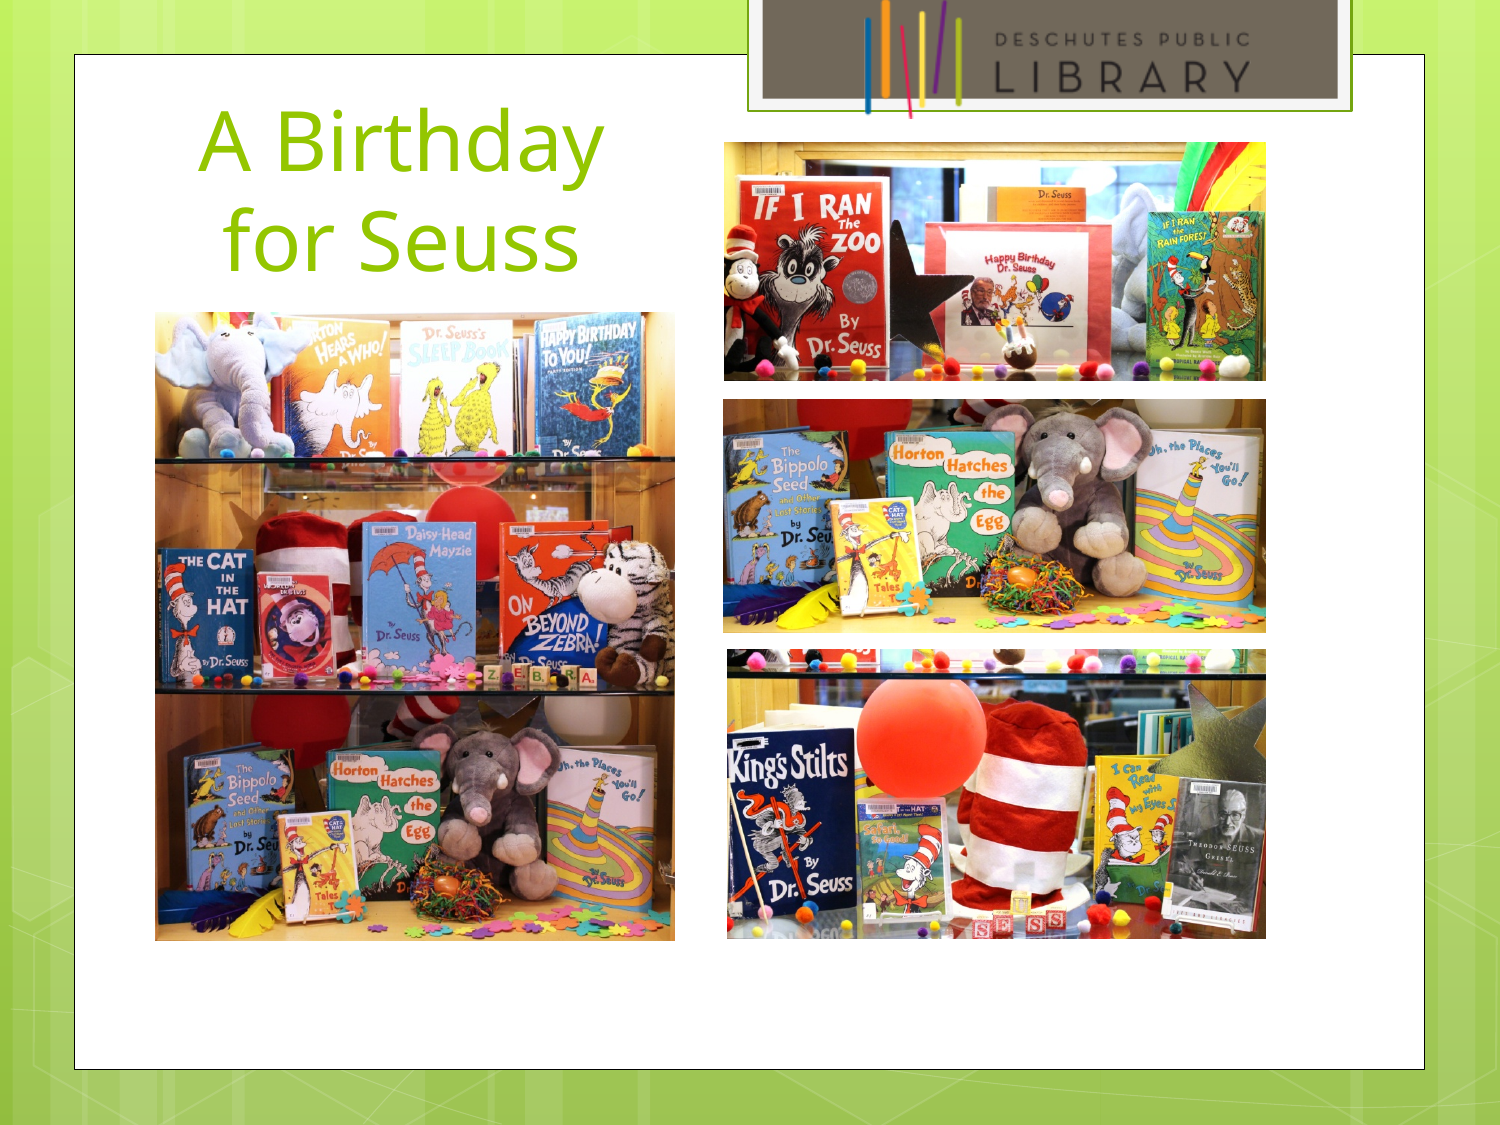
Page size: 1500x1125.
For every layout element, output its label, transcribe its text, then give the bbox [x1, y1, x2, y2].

picture [862, 0, 1252, 119]
title A Birthday for Seuss [131, 75, 674, 296]
picture [155, 312, 676, 941]
picture [727, 649, 1266, 940]
picture [722, 399, 1266, 633]
picture [724, 141, 1266, 381]
